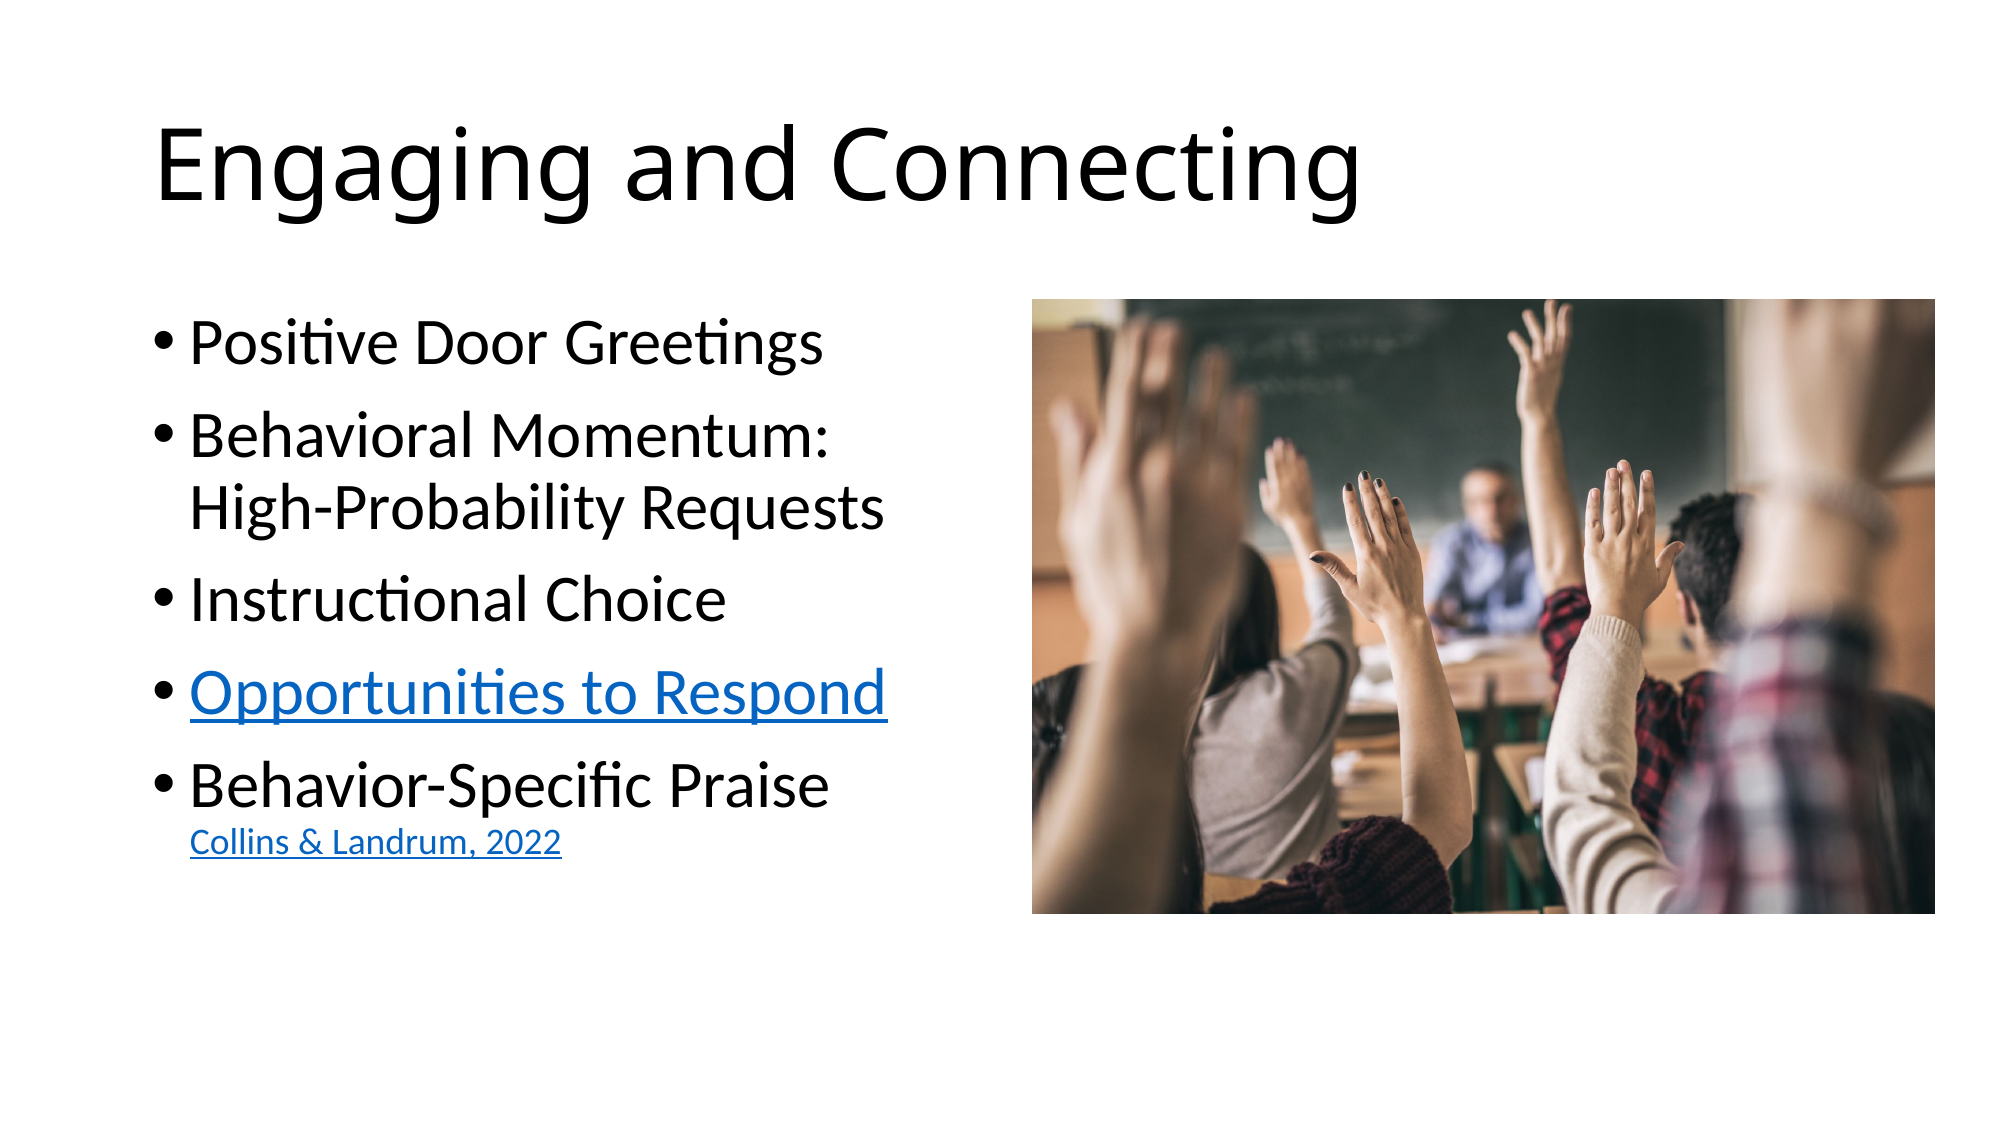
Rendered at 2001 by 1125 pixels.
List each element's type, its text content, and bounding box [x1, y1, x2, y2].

list Positive Door Greetings Behavioral Momentum: High-Probability Requests Instructional Choice Opportunities to Respond Behavior-Specific Praise Collins & Landrum, 2022 [137, 299, 1000, 1014]
picture [1032, 299, 1935, 914]
title Engaging and Connecting [137, 59, 1863, 278]
